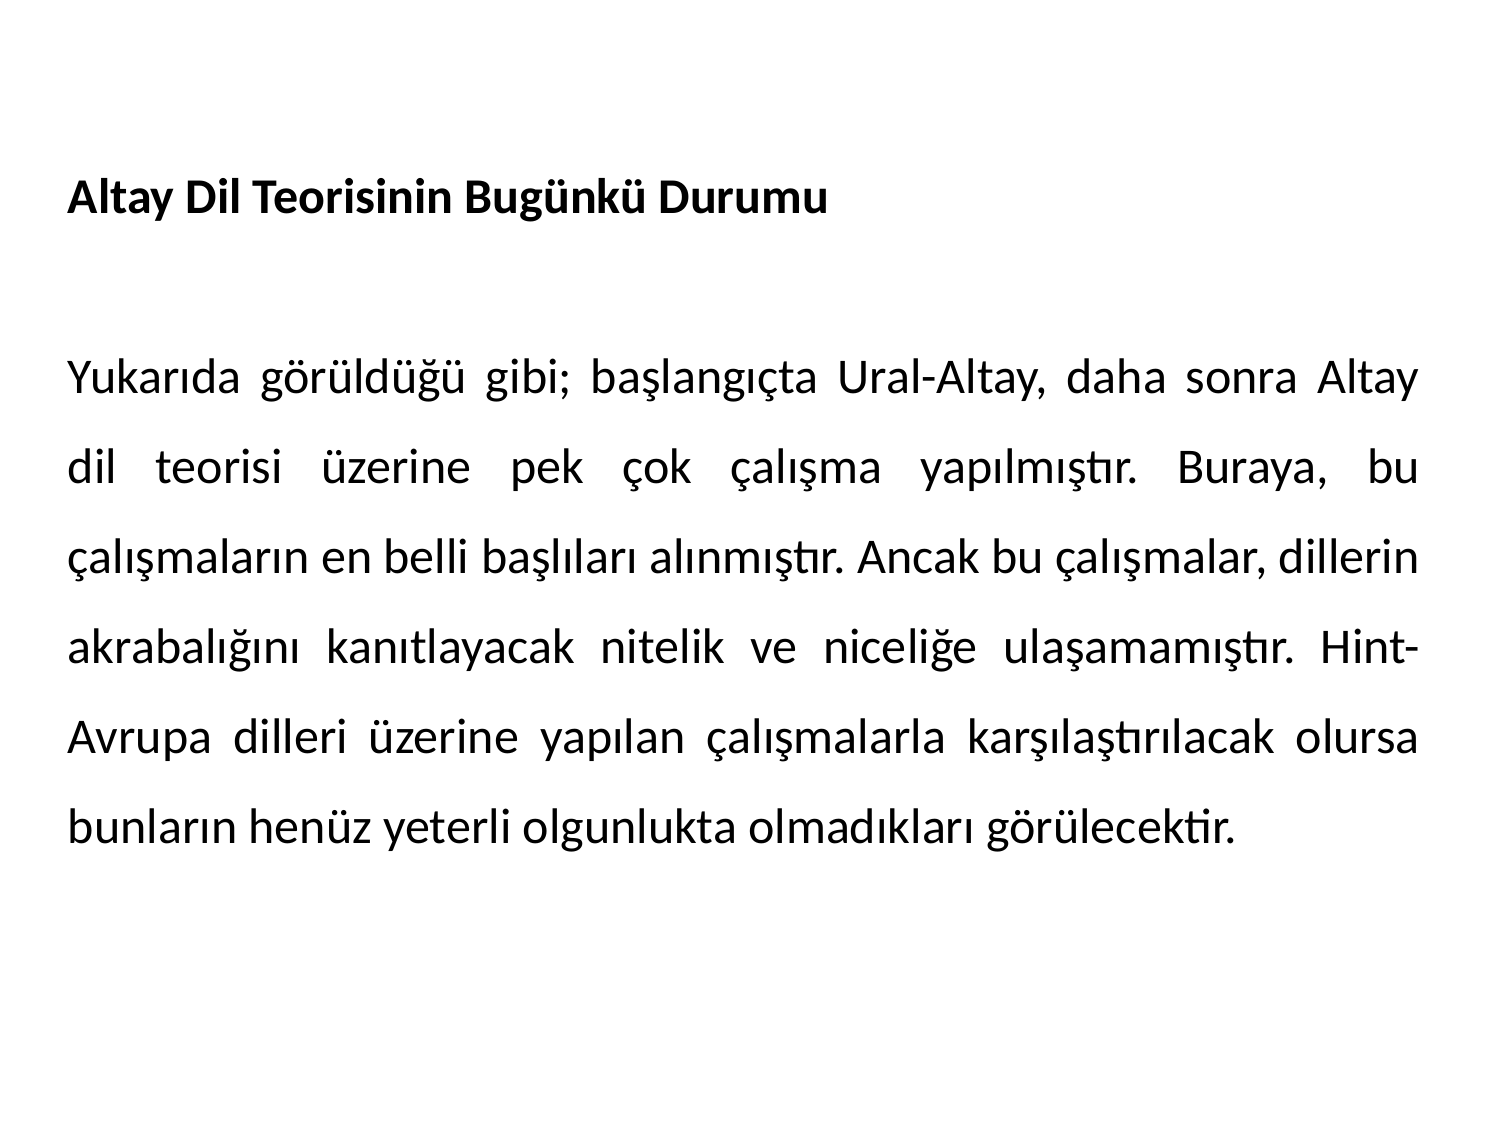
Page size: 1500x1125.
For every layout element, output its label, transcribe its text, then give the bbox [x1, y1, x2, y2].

text_box Altay Dil Teorisinin Bugünkü Durumu Yukarıda görüldüğü gibi; başlangıçta Ural-Altay, daha sonra Altay dil teorisi üzerine pek çok çalışma yapılmıştır. Buraya, bu çalışmaların en belli başlıları alınmıştır. Ancak bu çalışmalar, dillerin akrabalığını kanıtlayacak nitelik ve niceliğe ulaşamamıştır. Hint-Avrupa dilleri üzerine yapılan çalışmalarla karşılaştırılacak olursa bunların henüz yeterli olgunlukta olmadıkları görülecektir. [53, 66, 1436, 862]
